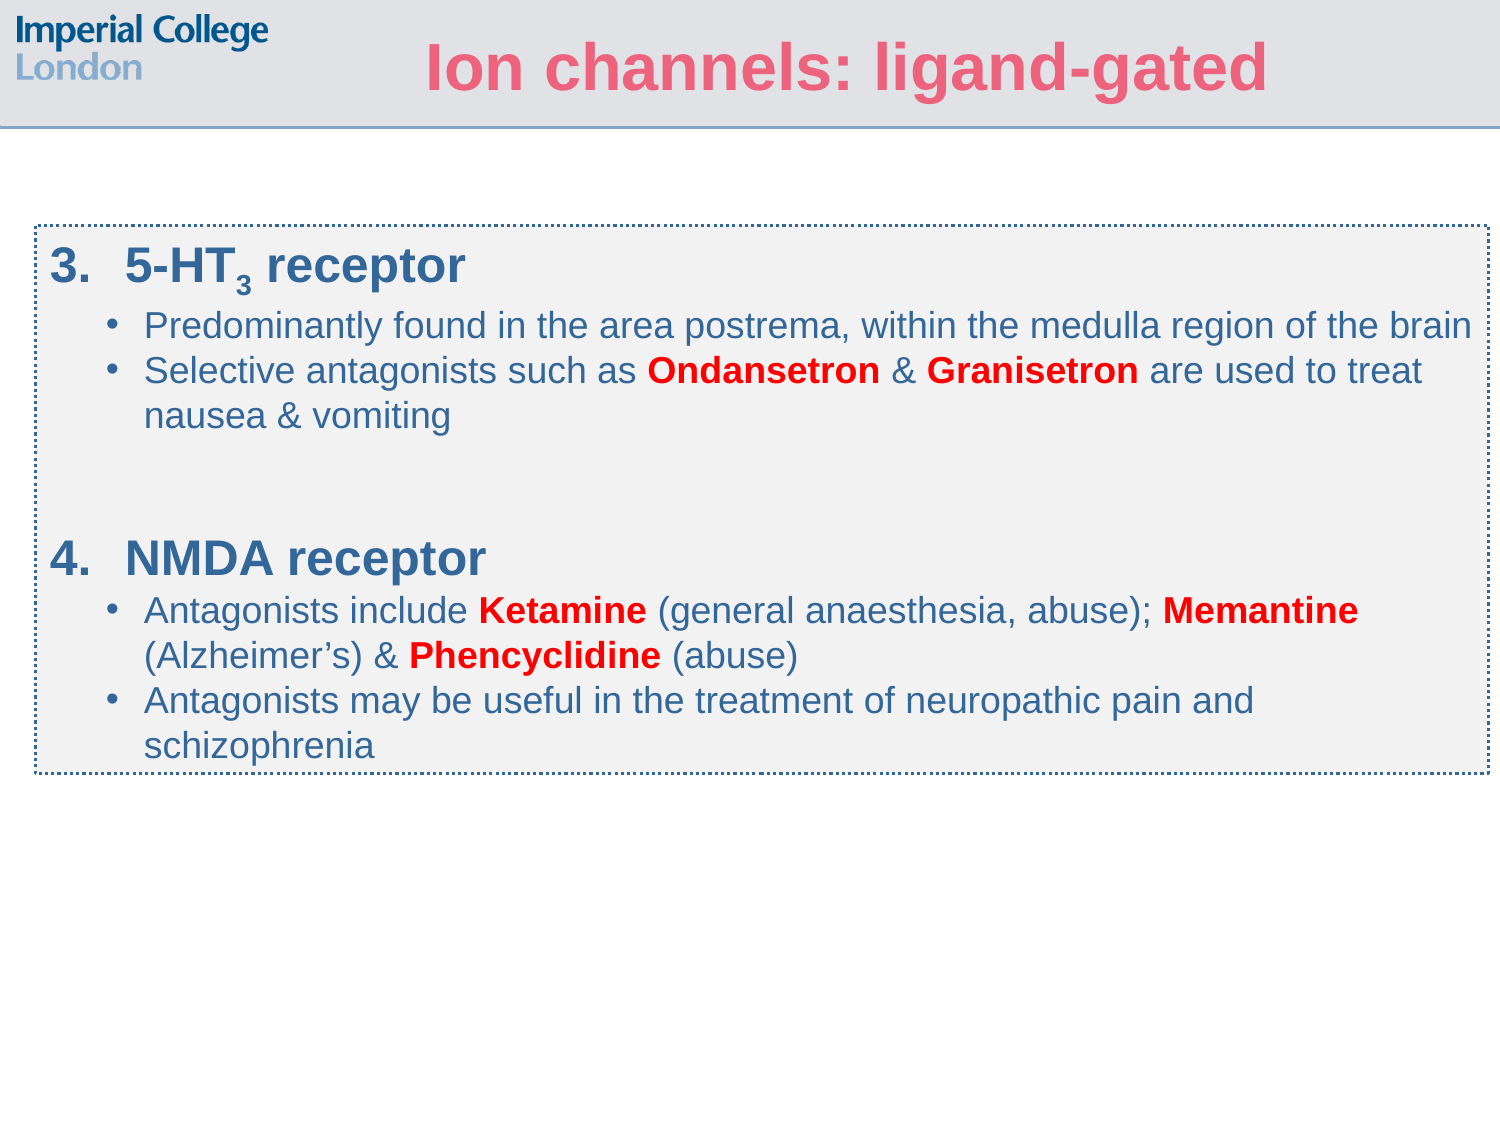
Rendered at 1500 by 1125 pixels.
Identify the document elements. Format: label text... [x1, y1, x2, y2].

picture [0, 0, 1500, 129]
title Ion channels: ligand-gated [395, 11, 1302, 117]
text_box 5-HT3 receptor Predominantly found in the area postrema, within the medulla region of the brain Selective antagonists such as Ondansetron & Granisetron are used to treat nausea & vomiting NMDA receptor Antagonists include Ketamine (general anaesthesia, abuse); Memantine (Alzheimer’s) & Phencyclidine (abuse) Antagonists may be useful in the treatment of neuropathic pain and schizophrenia [35, 225, 1489, 774]
